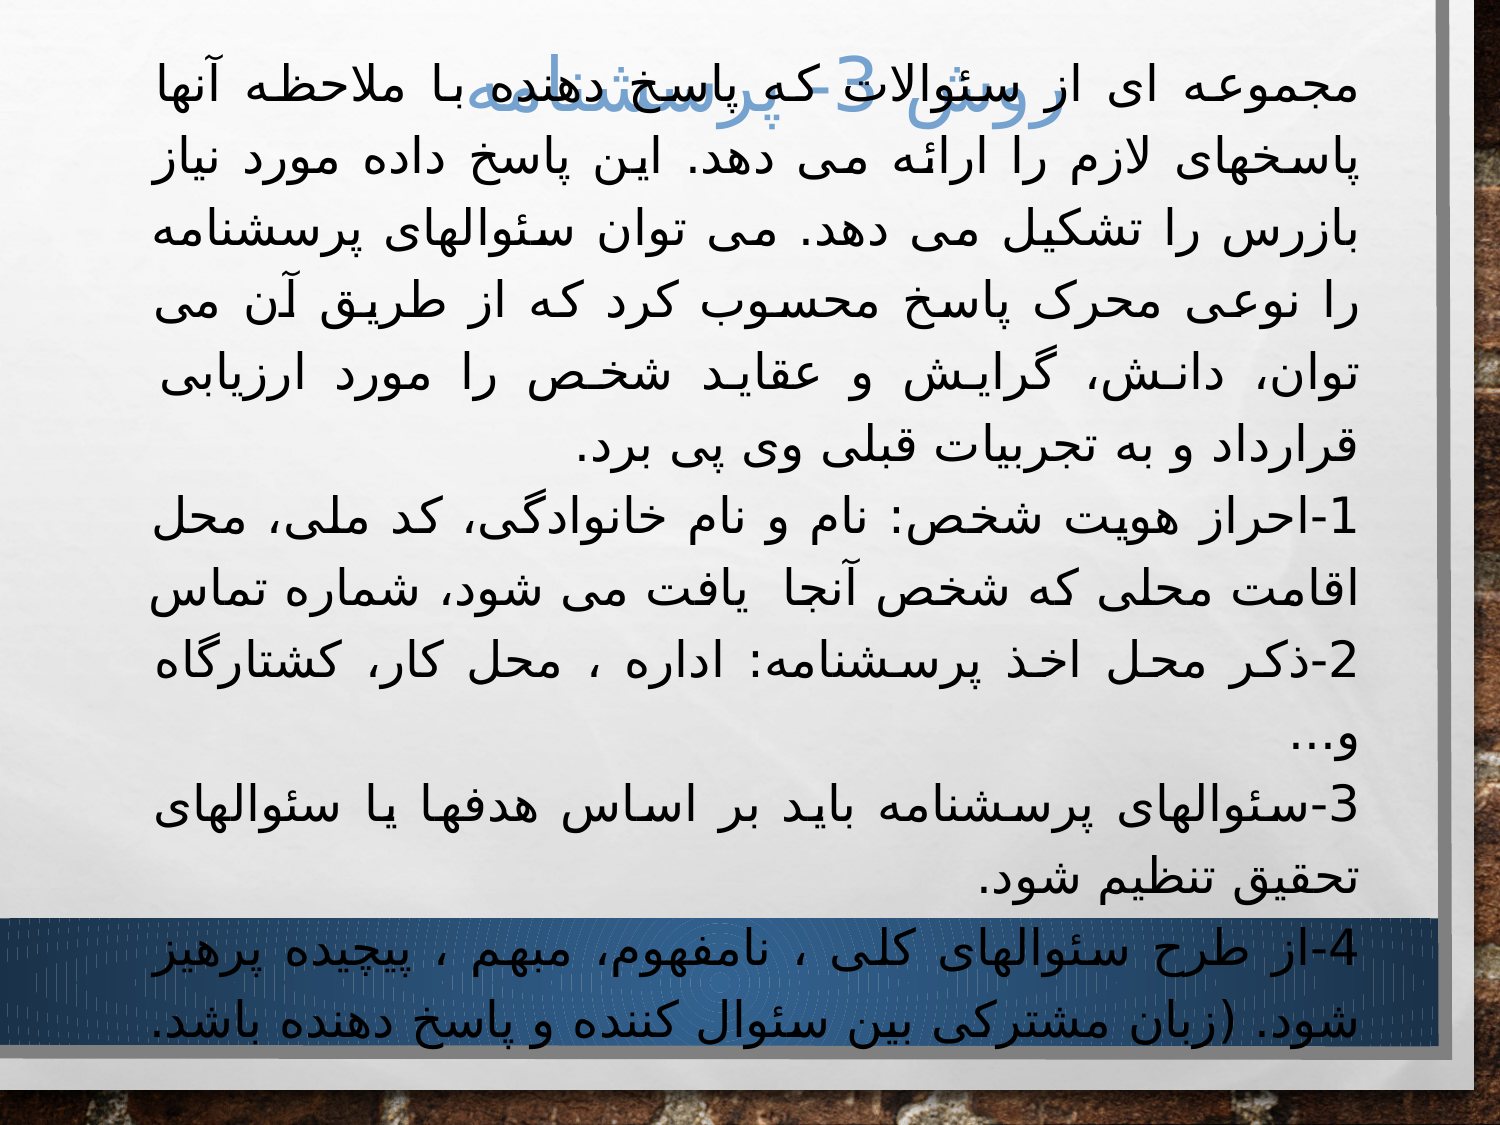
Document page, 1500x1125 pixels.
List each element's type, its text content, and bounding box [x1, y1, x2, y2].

list مجموعه ای از سئوالات که پاسخ دهنده با ملاحظه آنها پاسخهای لازم را ارائه می دهد. این پاسخ داده مورد نیاز بازرس را تشکیل می دهد. می توان سئوالهای پرسشنامه را نوعی محرک پاسخ محسوب کرد که از طریق آن می توان، دانش، گرایش و عقاید شخص را مورد ارزیابی قرارداد و به تجربیات قبلی وی پی برد. 1-احراز هویت شخص: نام و نام خانوادگی، کد ملی، محل اقامت محلی که شخص آنجا یافت می شود، شماره تماس 2-ذکر محل اخذ پرسشنامه: اداره ، محل کار، کشتارگاه و... 3-سئوالهای پرسشنامه باید بر اساس هدفها یا سئوالهای تحقیق تنظیم شود. 4-از طرح سئوالهای کلی ، نامفهوم، مبهم ، پیچیده پرهیز شود. (زبان مشترکی بین سئوال کننده و پاسخ دهنده باشد. [133, 32, 1376, 1056]
picture [0, 0, 1500, 1125]
picture [0, 0, 1438, 918]
